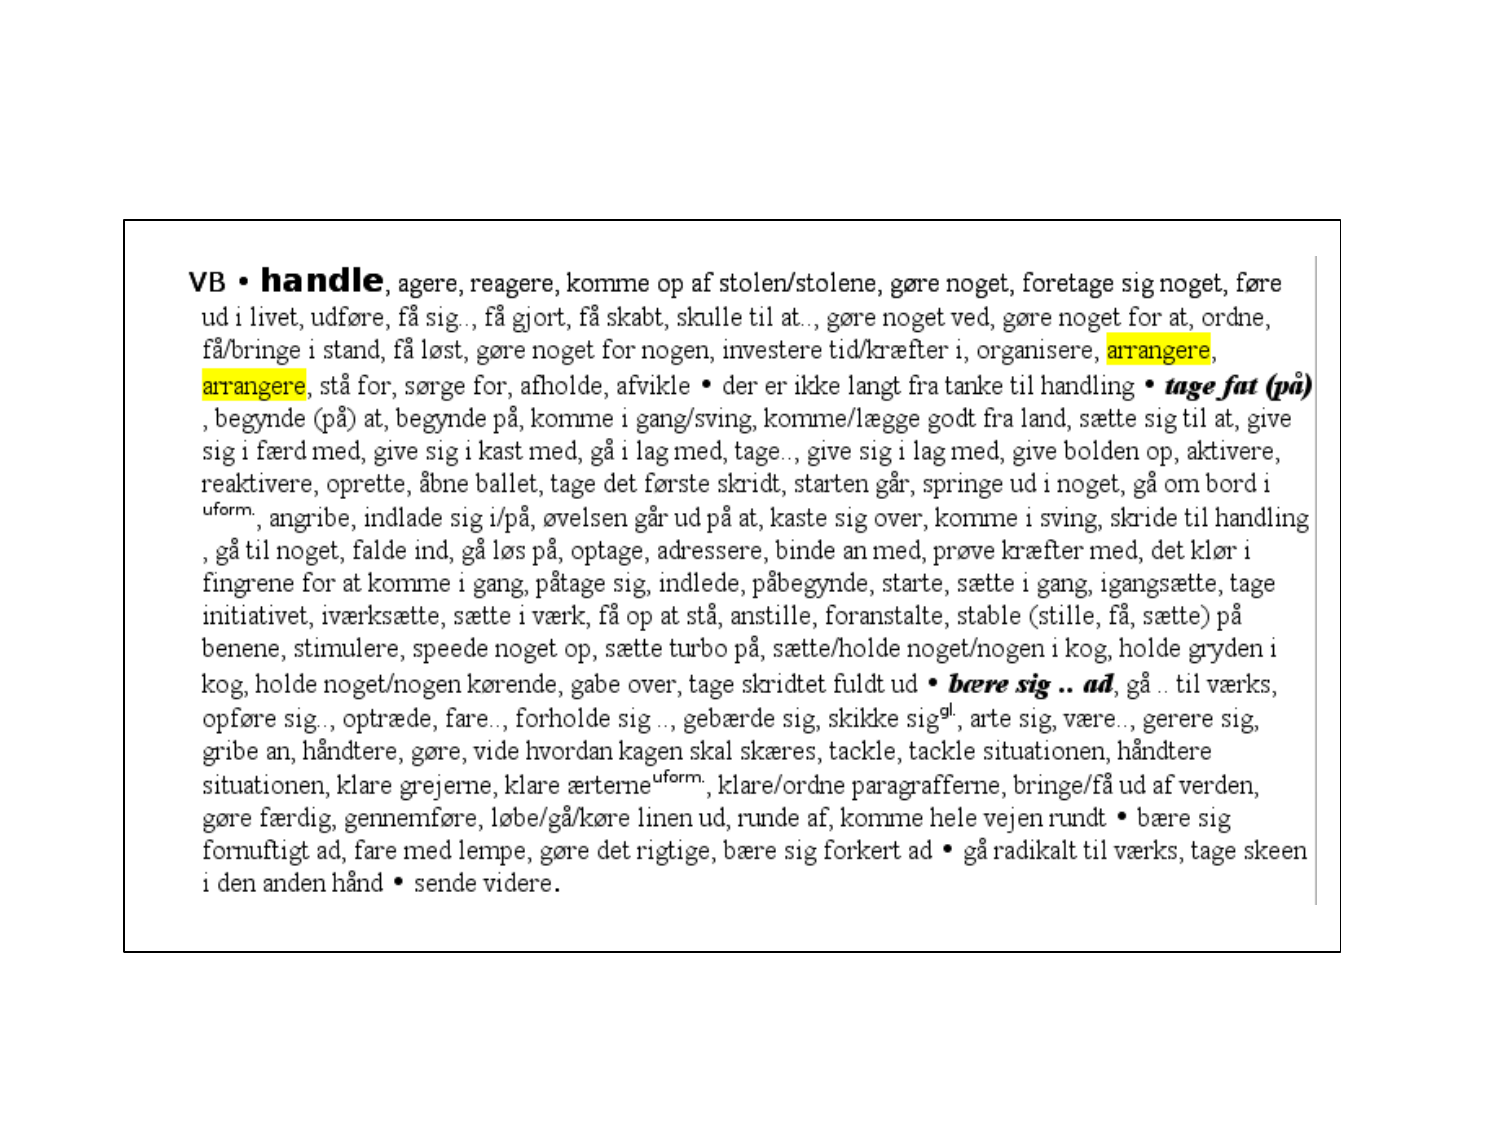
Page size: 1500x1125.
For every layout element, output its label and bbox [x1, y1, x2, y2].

picture [173, 256, 1318, 906]
text_box [123, 219, 1341, 953]
